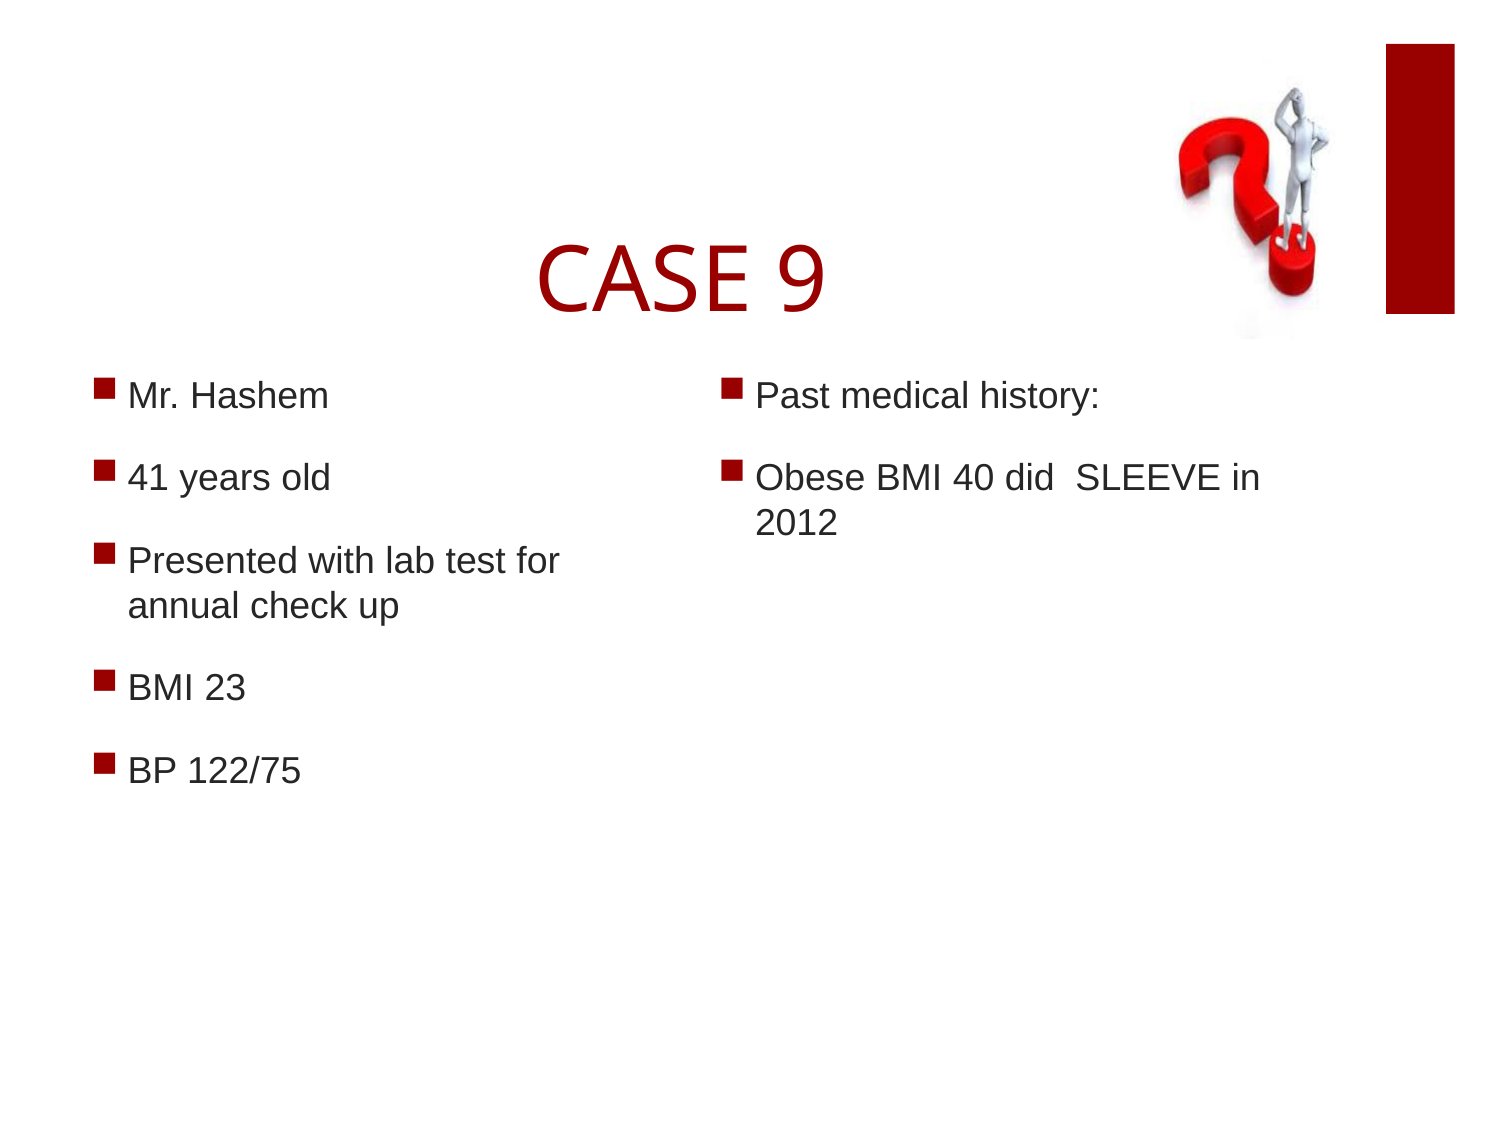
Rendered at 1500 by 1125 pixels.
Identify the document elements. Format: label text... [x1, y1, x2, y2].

list Past medical history: Obese BMI 40 did SLEEVE in 2012 [702, 363, 1288, 1005]
picture [1078, 24, 1434, 340]
title CASE 9 [75, 149, 1078, 338]
list Mr. Hashem 41 years old Presented with lab test for annual check up BMI 23 BP 122/75 [75, 363, 660, 1005]
